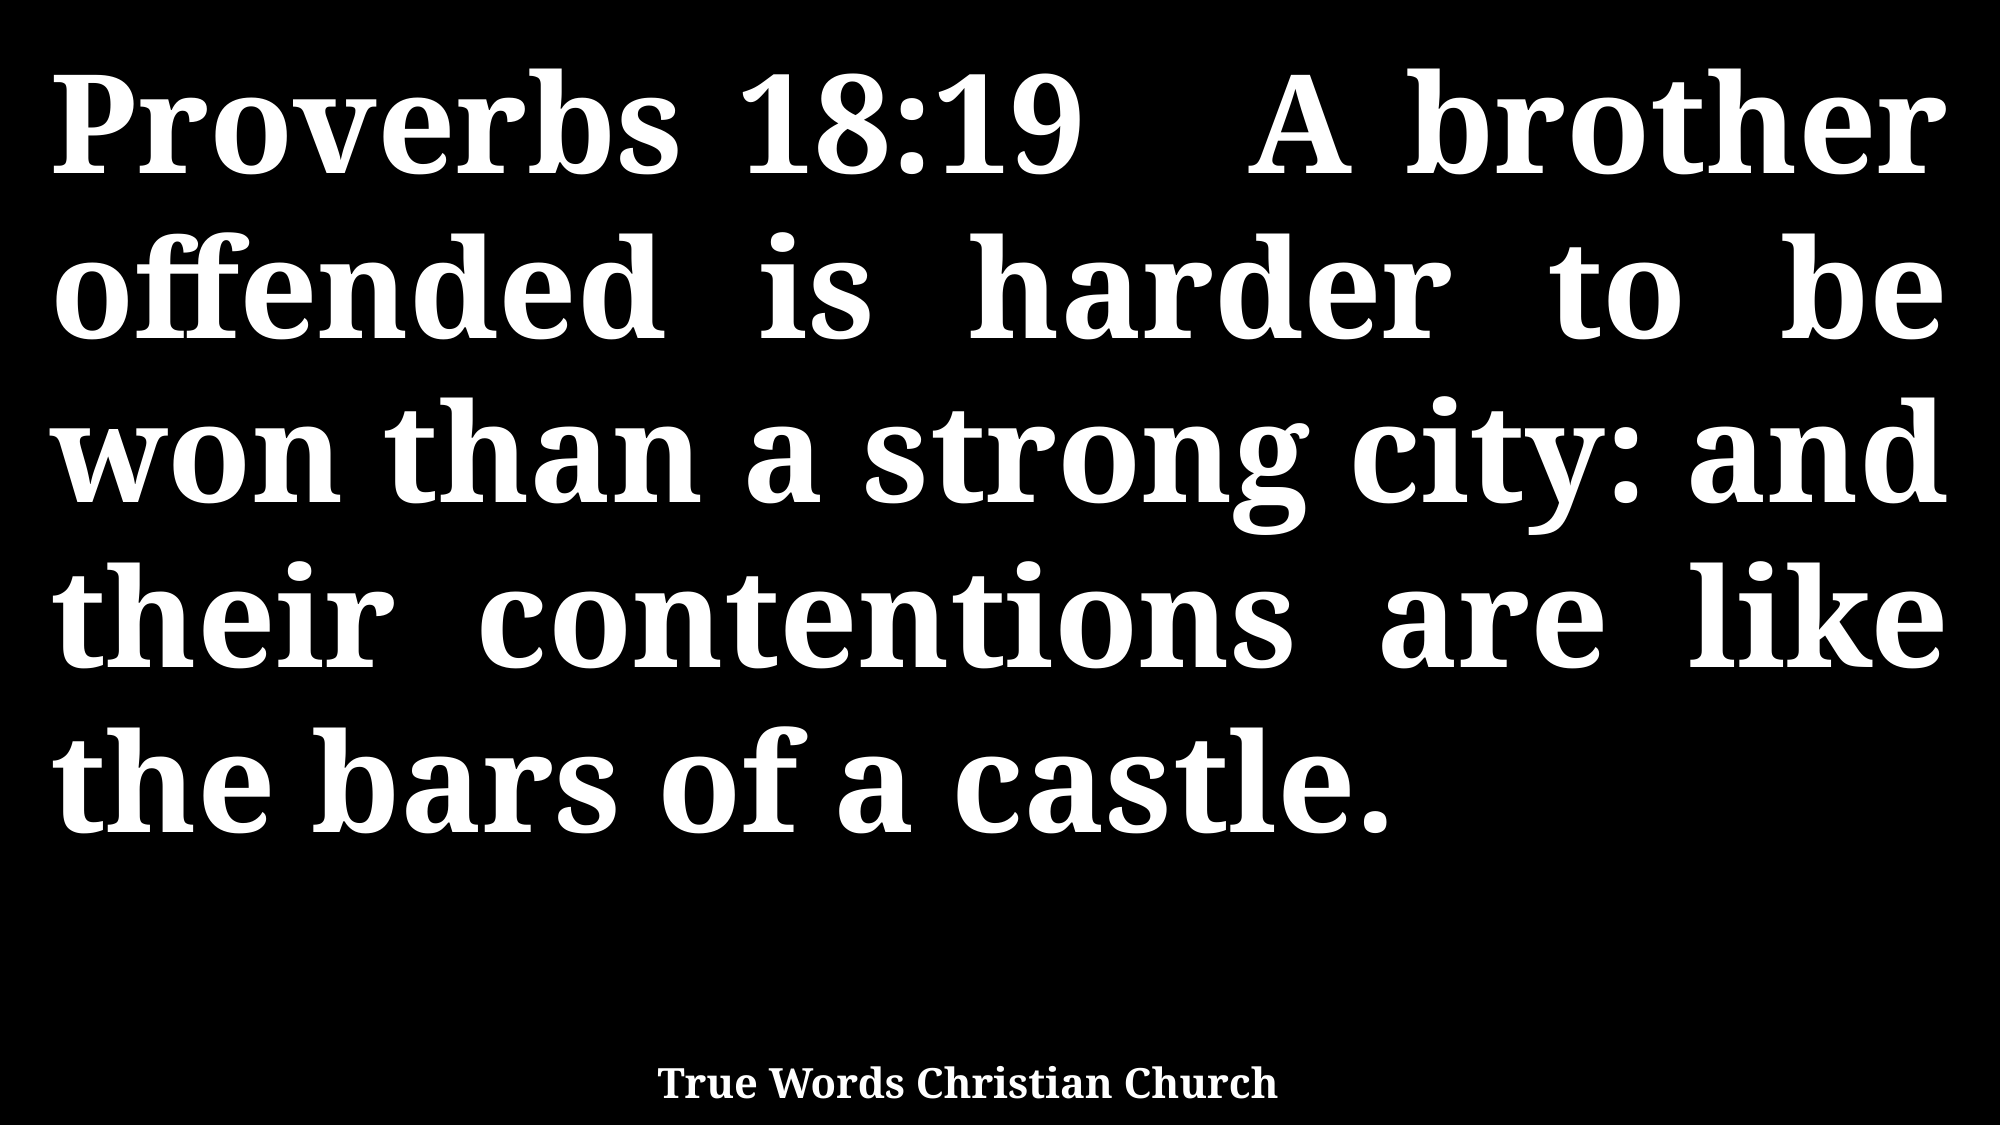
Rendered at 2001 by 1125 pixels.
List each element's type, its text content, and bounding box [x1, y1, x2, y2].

text_box Proverbs 18:19 A brother offended is harder to be won than a strong city: and their contentions are like the bars of a castle. [35, 28, 1965, 868]
text_box True Words Christian Church [642, 1049, 1294, 1114]
